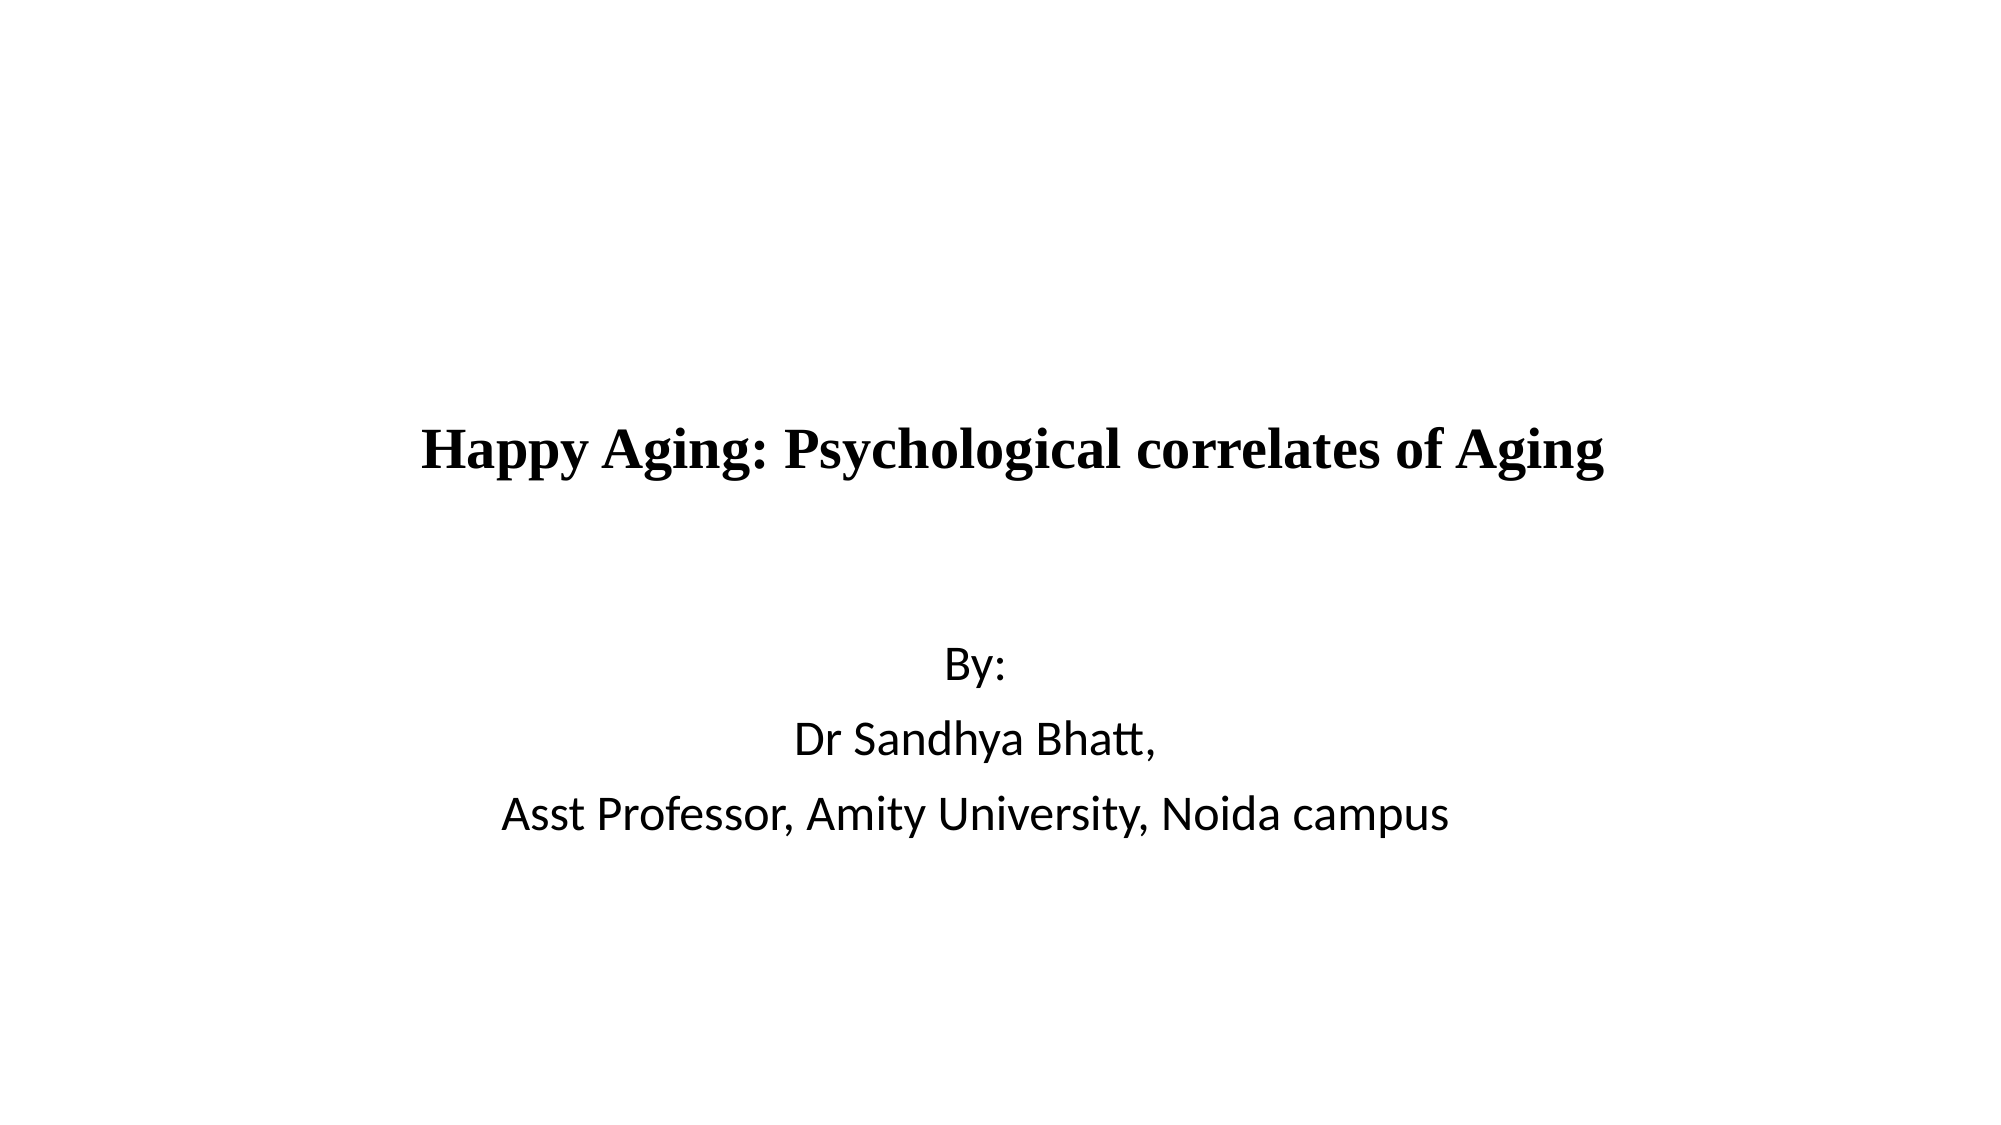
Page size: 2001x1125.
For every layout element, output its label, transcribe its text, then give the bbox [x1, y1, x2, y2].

title Happy Aging: Psychological correlates of Aging [263, 223, 1764, 616]
subtitle By: Dr Sandhya Bhatt, Asst Professor, Amity University, Noida campus [225, 629, 1726, 902]
